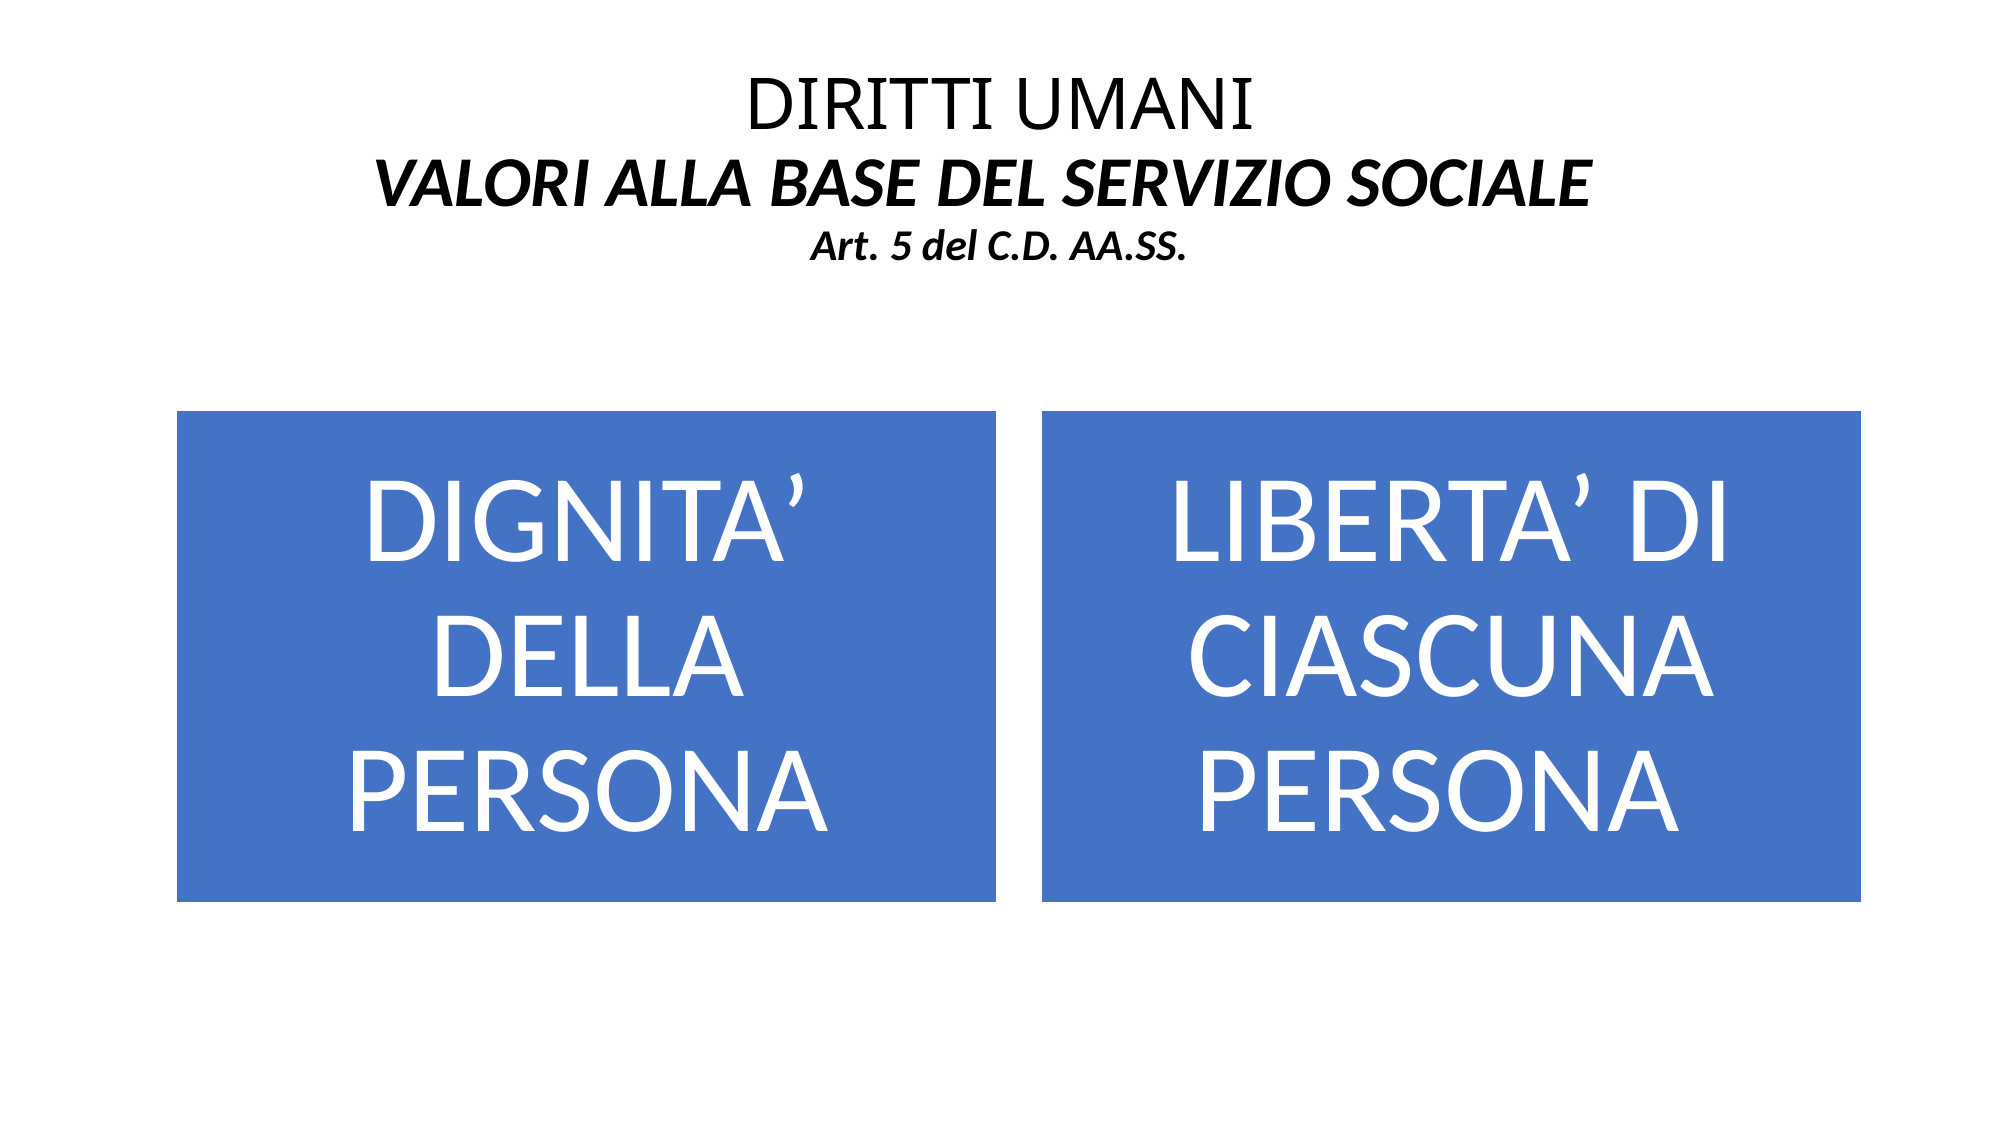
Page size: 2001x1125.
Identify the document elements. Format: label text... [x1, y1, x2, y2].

title DIRITTI UMANI VALORI ALLA BASE DEL SERVIZIO SOCIALE Art. 5 del C.D. AA.SS. [137, 59, 1863, 278]
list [137, 299, 1863, 1014]
